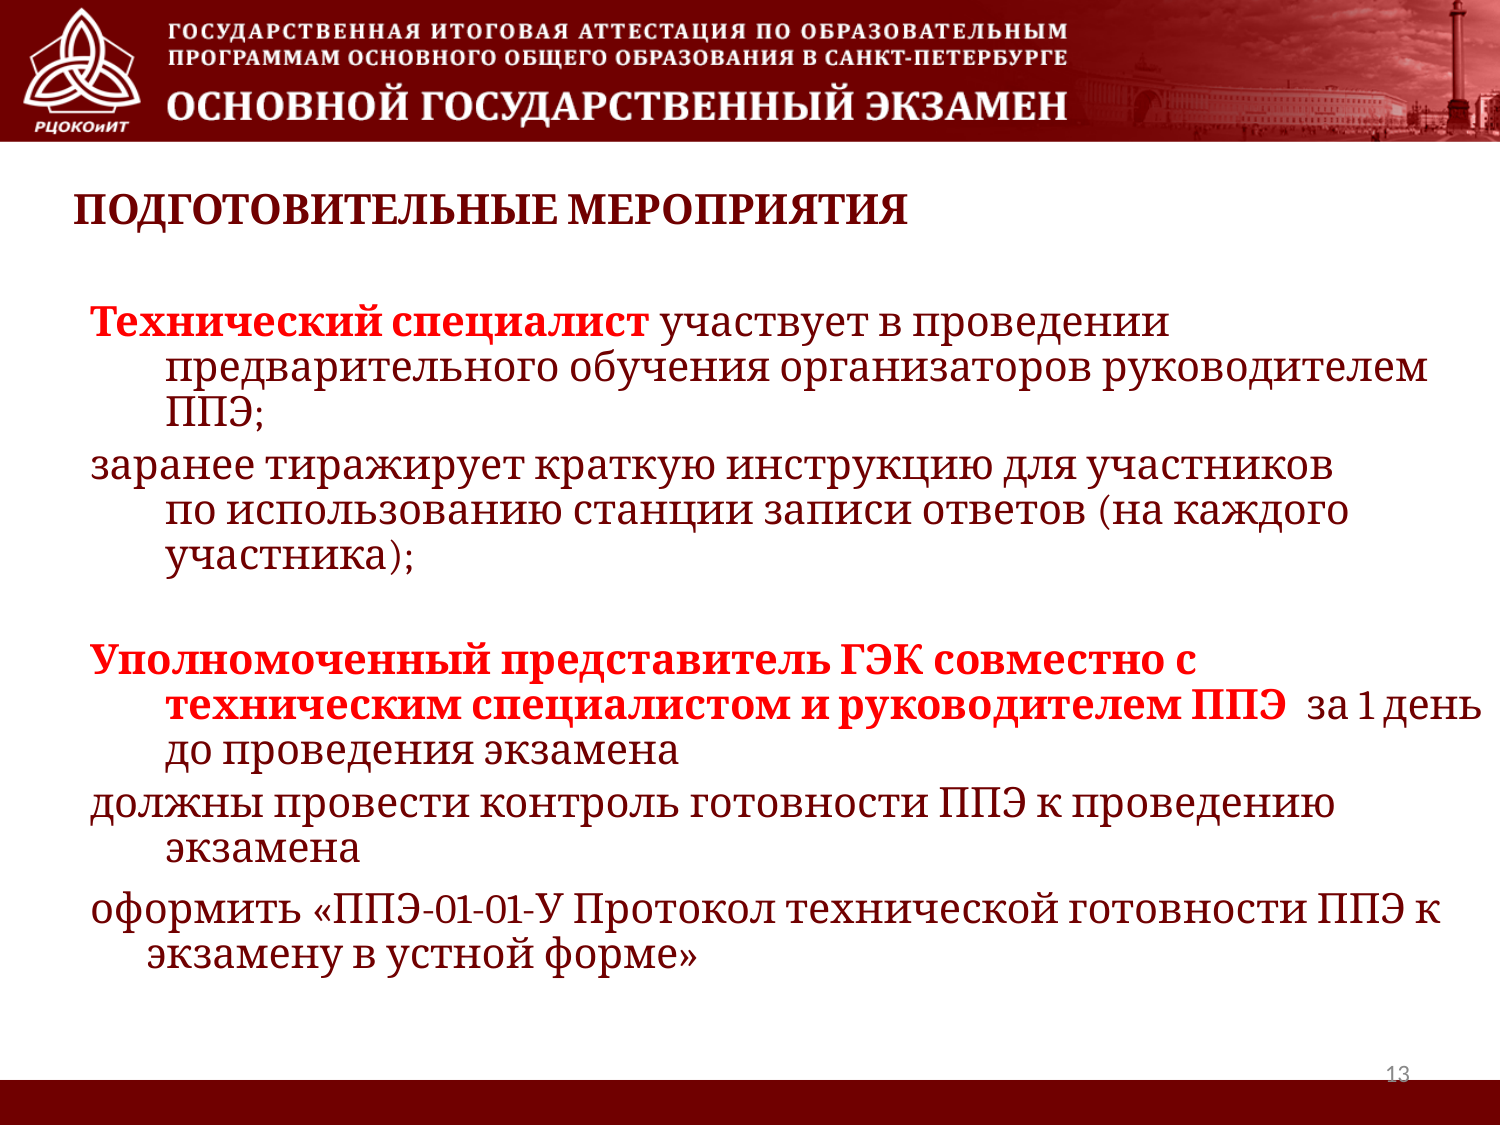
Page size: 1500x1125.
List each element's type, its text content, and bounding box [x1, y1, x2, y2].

text_box 13 [1074, 1042, 1425, 1103]
picture [0, 0, 1500, 1125]
text_box Подготовительные мероприятия [58, 175, 1500, 241]
list Технический специалист участвует в проведении предварительного обучения организаторов руководителем ППЭ; заранее тиражирует краткую инструкцию для участников по использованию станции записи ответов (на каждого участника); Уполномоченный представитель ГЭК совместно с техническим специалистом и руководителем ППЭ за 1 день до проведения экзамена должны провести контроль готовности ППЭ к проведению экзамена оформить «ППЭ-01-01-У Протокол технической готовности ППЭ к экзамену в устной форме» [75, 292, 1500, 1005]
